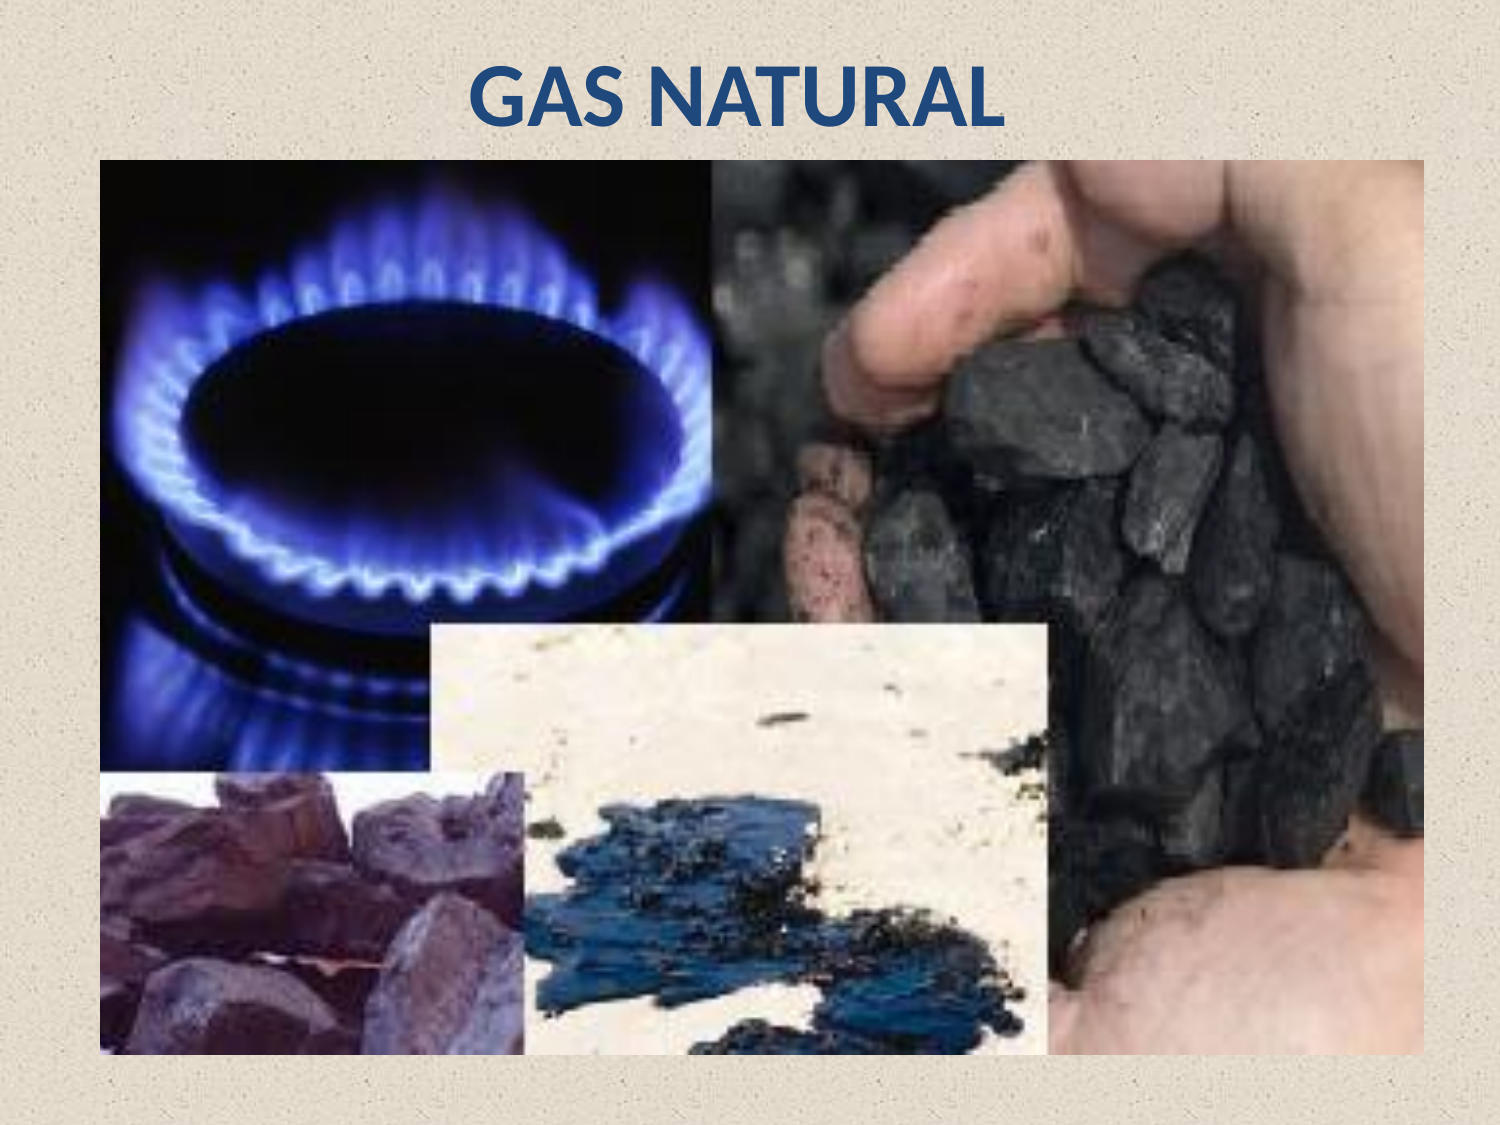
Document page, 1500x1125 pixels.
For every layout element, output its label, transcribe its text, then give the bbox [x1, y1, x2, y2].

title GAS NATURAL [100, 19, 1376, 159]
picture [0, 0, 1500, 1125]
